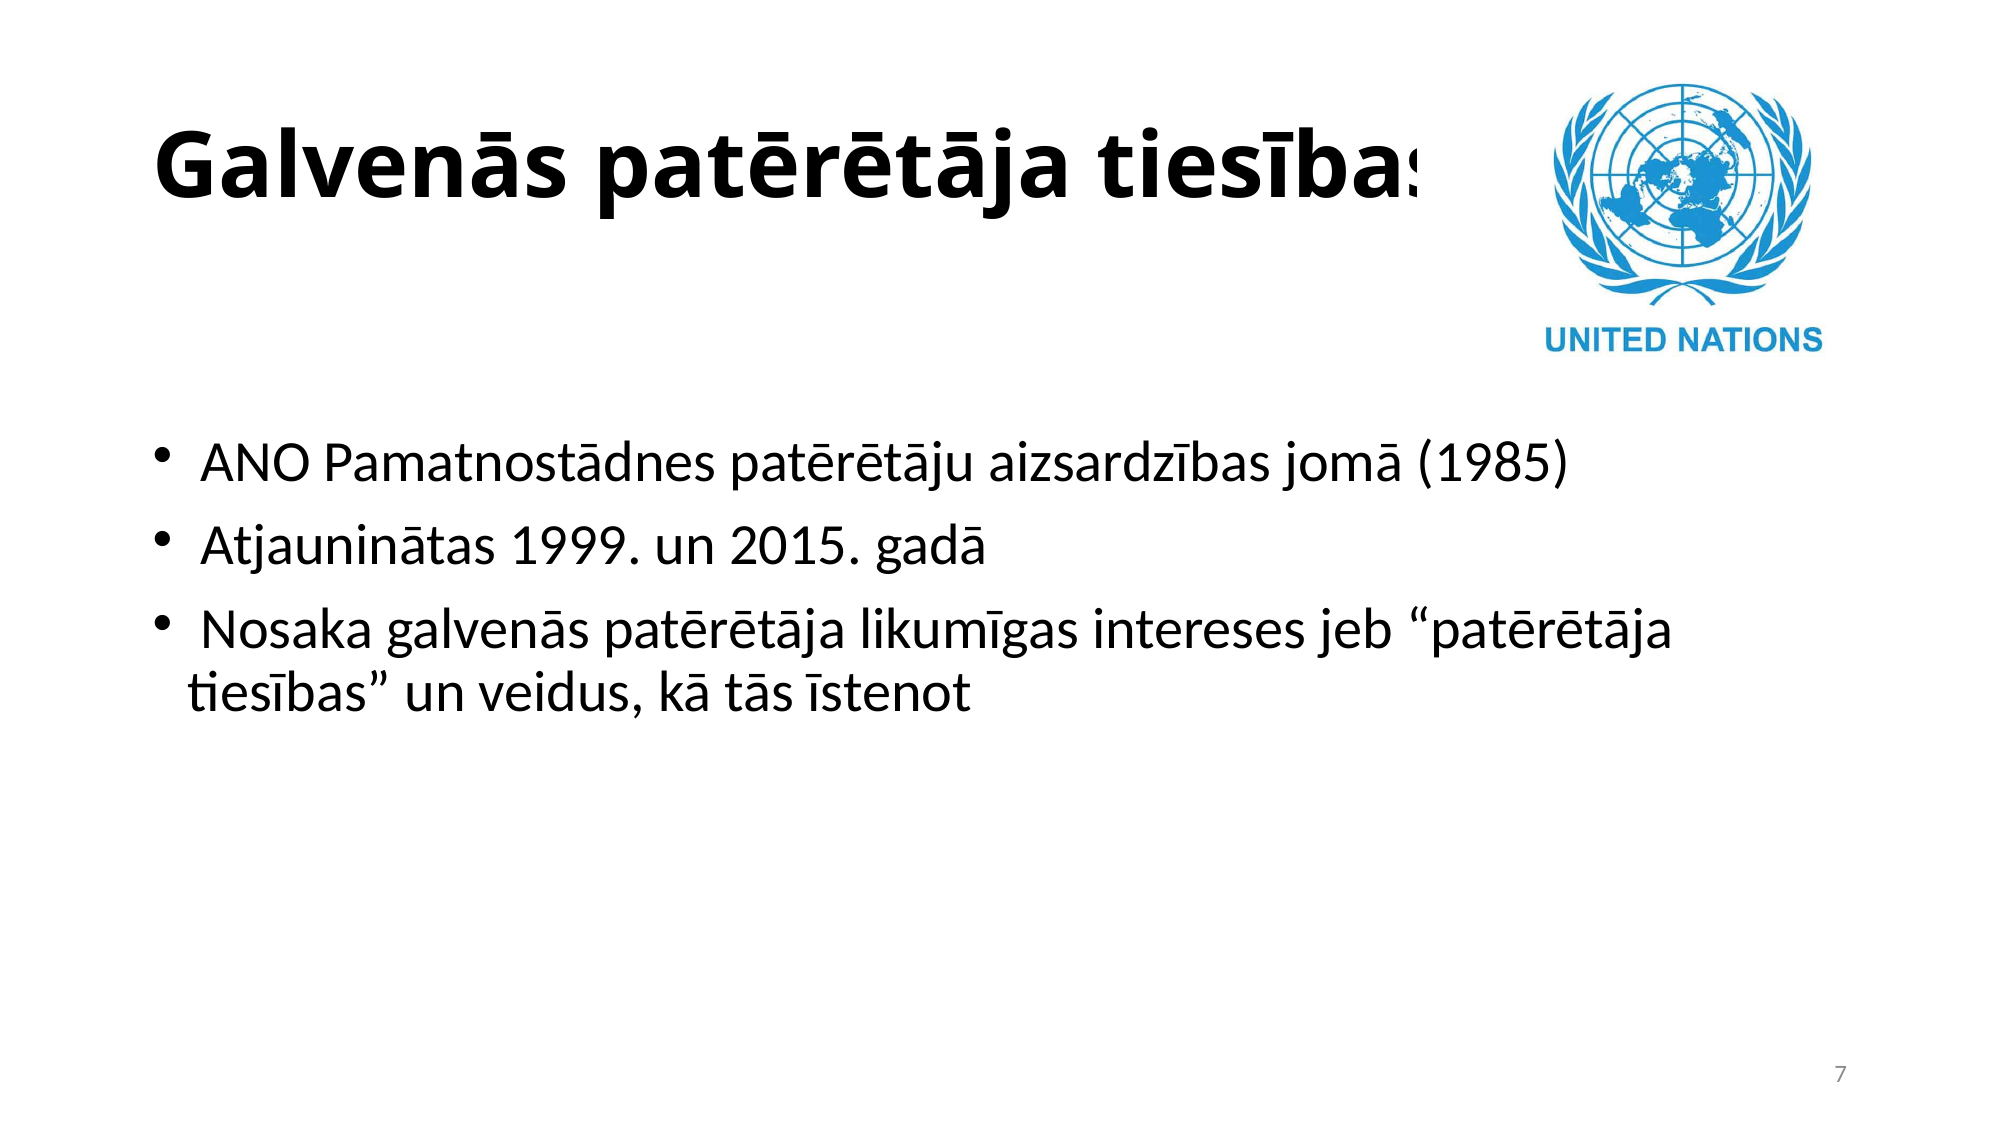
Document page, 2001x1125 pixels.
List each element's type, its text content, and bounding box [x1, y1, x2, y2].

picture [1416, 58, 1949, 378]
text_box Galvenās patērētāja tiesības [137, 59, 1414, 277]
text_box 1 [1412, 1042, 1862, 1102]
text_box ANO Pamatnostādnes patērētāju aizsardzības jomā (1985) Atjauninātas 1999. un 2015. gadā Nosaka galvenās patērētāja likumīgas intereses jeb “patērētāja tiesības” un veidus, kā tās īstenot [137, 423, 1890, 892]
